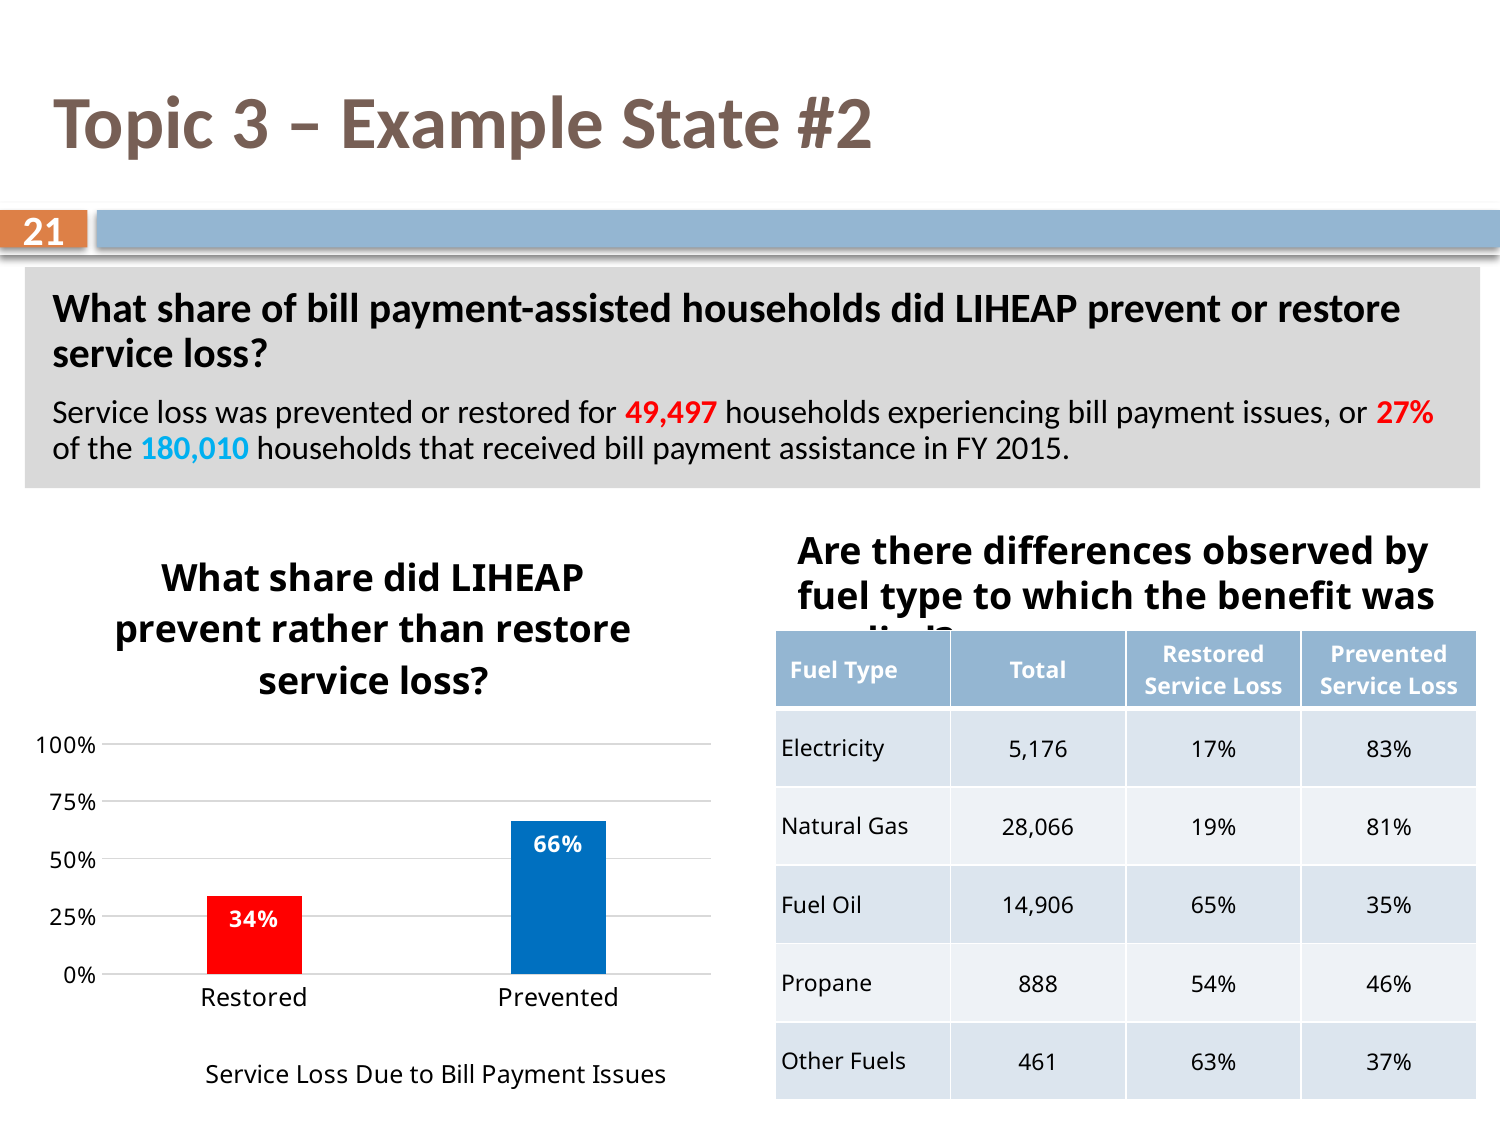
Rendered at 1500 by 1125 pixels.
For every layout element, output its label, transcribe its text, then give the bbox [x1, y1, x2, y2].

table_cell 19% [1127, 788, 1300, 864]
table_cell 46% [1302, 944, 1476, 1021]
text_box [23, 266, 1482, 490]
table_header Prevented Service Loss [1302, 631, 1476, 706]
table_cell 888 [951, 944, 1125, 1021]
table_cell 5,176 [951, 711, 1125, 786]
chart [20, 519, 726, 1101]
table_cell 54% [1127, 944, 1300, 1021]
table_cell Natural Gas [776, 788, 950, 864]
table_cell 63% [1127, 1023, 1300, 1099]
table_header Total [951, 631, 1125, 706]
title Topic 3 – Example State #2 [0, 37, 1500, 200]
table_cell 83% [1302, 711, 1476, 786]
table_header Fuel Type [776, 631, 950, 706]
table_cell 35% [1302, 866, 1476, 943]
table_cell Other Fuels [776, 1023, 950, 1099]
table_cell 14,906 [951, 866, 1125, 943]
table_cell 17% [1127, 711, 1300, 786]
table_cell Electricity [776, 711, 950, 786]
table_cell 28,066 [951, 788, 1125, 864]
table_cell 37% [1302, 1023, 1476, 1099]
table_cell 461 [951, 1023, 1125, 1099]
table_cell Propane [776, 944, 950, 1021]
table_cell 81% [1302, 788, 1476, 864]
text_box What share of bill payment-assisted households did LIHEAP prevent or restore service loss? Service loss was prevented or restored for 49,497 households experiencing bill payment issues, or 27% of the 180,010 households that received bill payment assistance in FY 2015. [37, 279, 1463, 474]
table_header Restored Service Loss [1127, 631, 1300, 706]
table_cell Fuel Oil [776, 866, 950, 943]
slide_number 21 [0, 208, 88, 249]
text_box Are there differences observed by fuel type to which the benefit was applied? [782, 519, 1481, 670]
table_cell 65% [1127, 866, 1300, 943]
